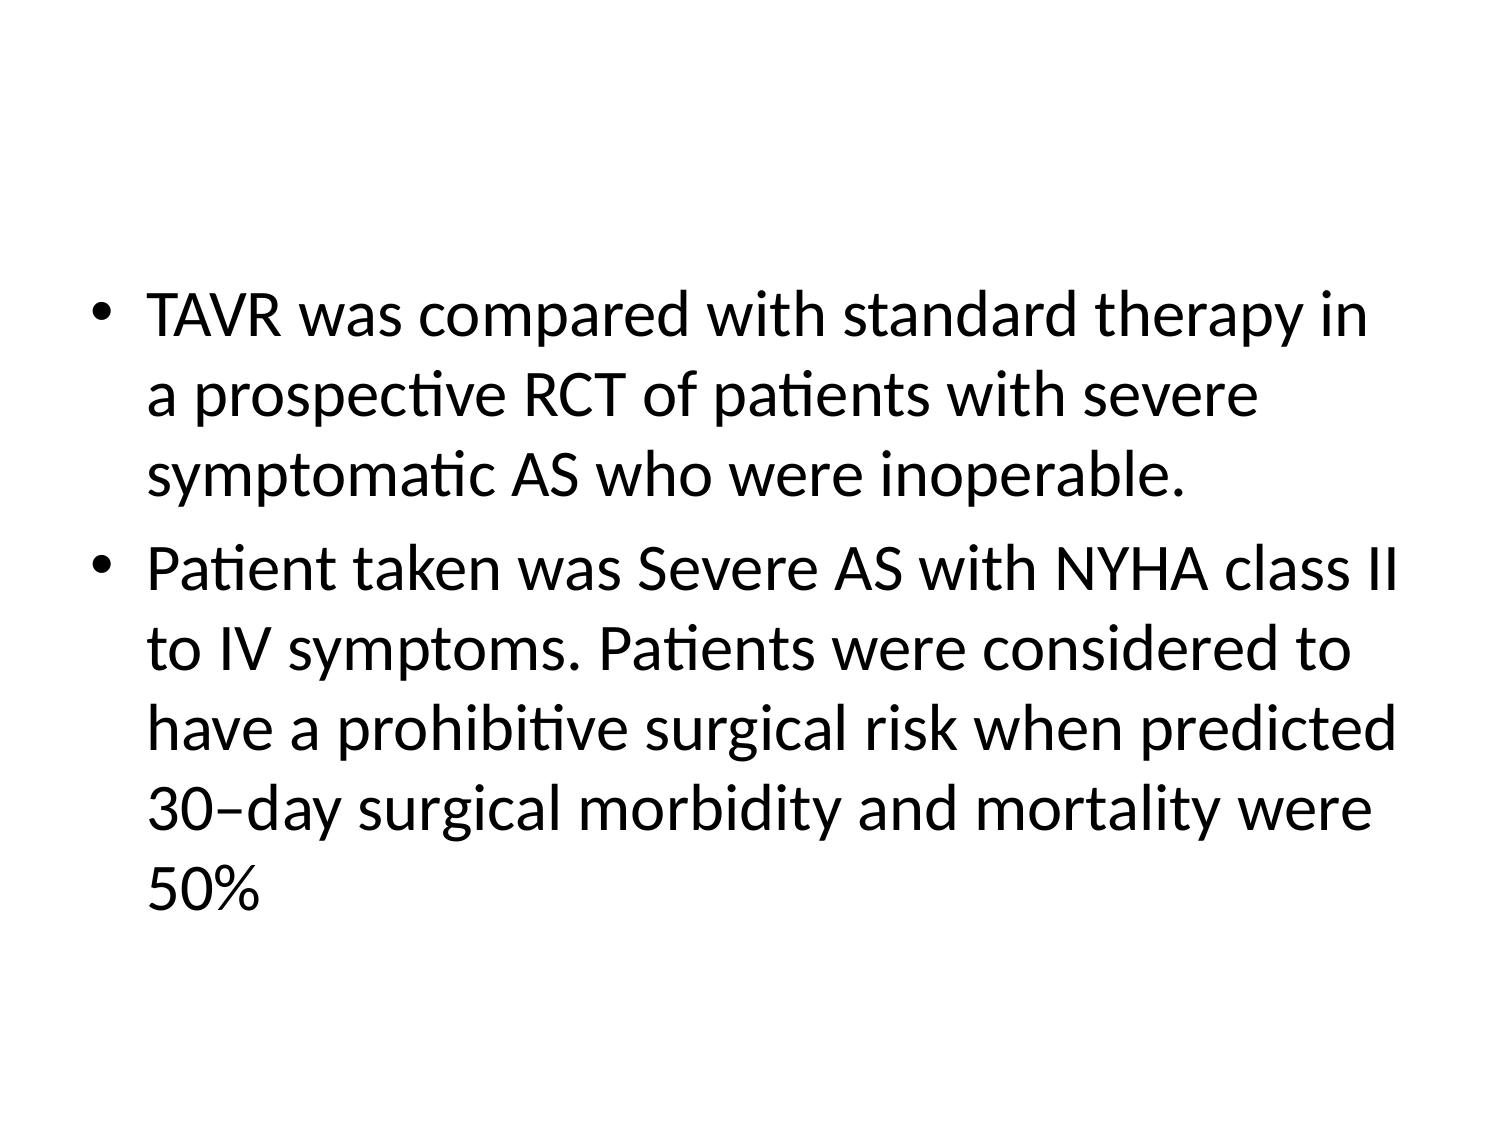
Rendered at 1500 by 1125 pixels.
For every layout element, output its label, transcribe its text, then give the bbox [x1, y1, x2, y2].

list TAVR was compared with standard therapy in a prospective RCT of patients with severe symptomatic AS who were inoperable. Patient taken was Severe AS with NYHA class II to IV symptoms. Patients were considered to have a prohibitive surgical risk when predicted 30–day surgical morbidity and mortality were 50% [75, 262, 1425, 1005]
